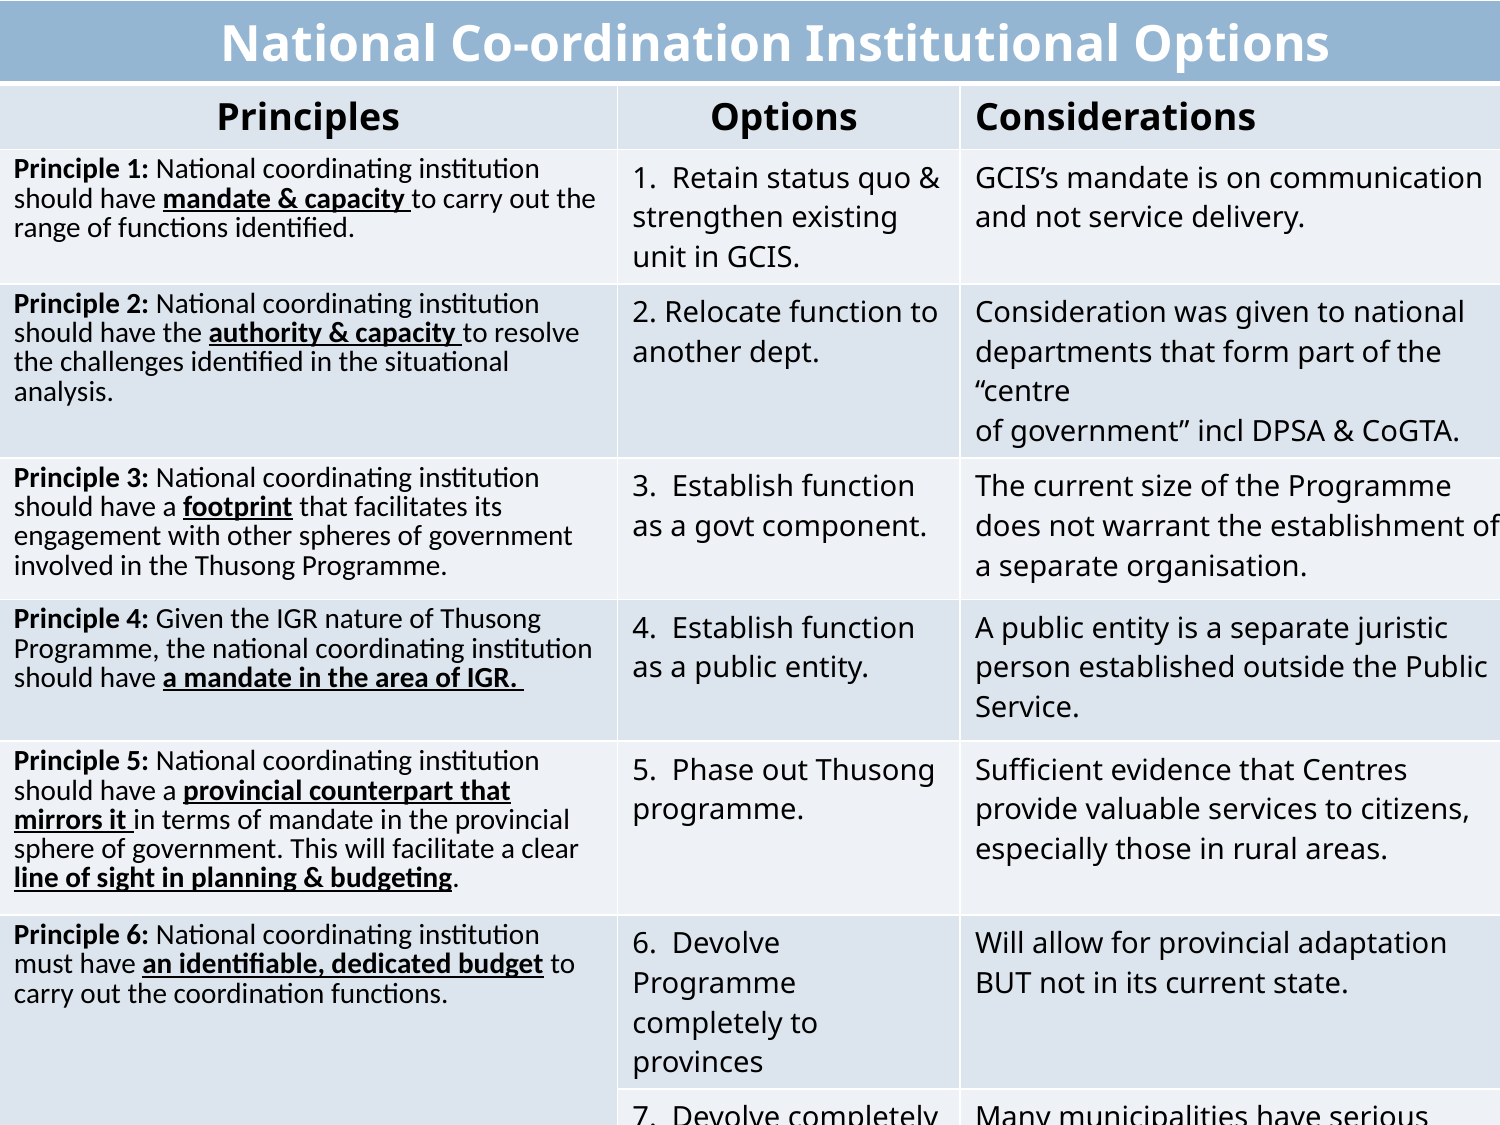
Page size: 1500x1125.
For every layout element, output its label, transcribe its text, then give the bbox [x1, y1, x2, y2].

table_cell The current size of the Programme does not warrant the establishment of a separate organisation. [961, 459, 1500, 599]
table_cell 6. Devolve Programme completely to provinces [618, 916, 959, 1088]
table_cell 3. Establish function as a govt component. [618, 459, 959, 599]
table_cell Principle 1: National coordinating institution should have mandate & capacity to carry out the range of functions identified. [0, 150, 617, 283]
table_cell Principles [0, 86, 617, 149]
table_cell A public entity is a separate juristic person established outside the Public Service. [961, 600, 1500, 740]
table_cell GCIS’s mandate is on communication and not service delivery. [961, 150, 1500, 283]
table_cell Principle 2: National coordinating institution should have the authority & capacity to resolve the challenges identified in the situational analysis. [0, 285, 617, 457]
table_cell Principle 4: Given the IGR nature of Thusong Programme, the national coordinating institution should have a mandate in the area of IGR. [0, 600, 617, 740]
table_cell 5. Phase out Thusong programme. [618, 742, 959, 914]
table_cell Many municipalities have serious constraints in terms of financial, human resource and management capacity. [961, 1090, 1500, 1125]
table_cell Considerations [961, 86, 1500, 149]
table_cell Sufficient evidence that Centres provide valuable services to citizens, especially those in rural areas. [961, 742, 1500, 914]
table_cell 1. Retain status quo & strengthen existing unit in GCIS. [618, 150, 959, 283]
table_cell Principle 3: National coordinating institution should have a footprint that facilitates its engagement with other spheres of government involved in the Thusong Programme. [0, 459, 617, 599]
table_cell 7. Devolve completely to municipalities [618, 1090, 959, 1125]
table_cell Consideration was given to national departments that form part of the “centre of government” incl DPSA & CoGTA. [961, 285, 1500, 457]
table_cell 4. Establish function as a public entity. [618, 600, 959, 740]
table_cell Will allow for provincial adaptation BUT not in its current state. [961, 916, 1500, 1088]
table_header National Co-ordination Institutional Options [0, 1, 1500, 81]
table_cell Principle 5: National coordinating institution should have a provincial counterpart that mirrors it in terms of mandate in the provincial sphere of government. This will facilitate a clear line of sight in planning & budgeting. [0, 742, 617, 914]
table_cell Options [618, 86, 959, 149]
table_cell 2. Relocate function to another dept. [618, 285, 959, 457]
table_cell Principle 6: National coordinating institution must have an identifiable, dedicated budget to carry out the coordination functions. [0, 916, 617, 1125]
